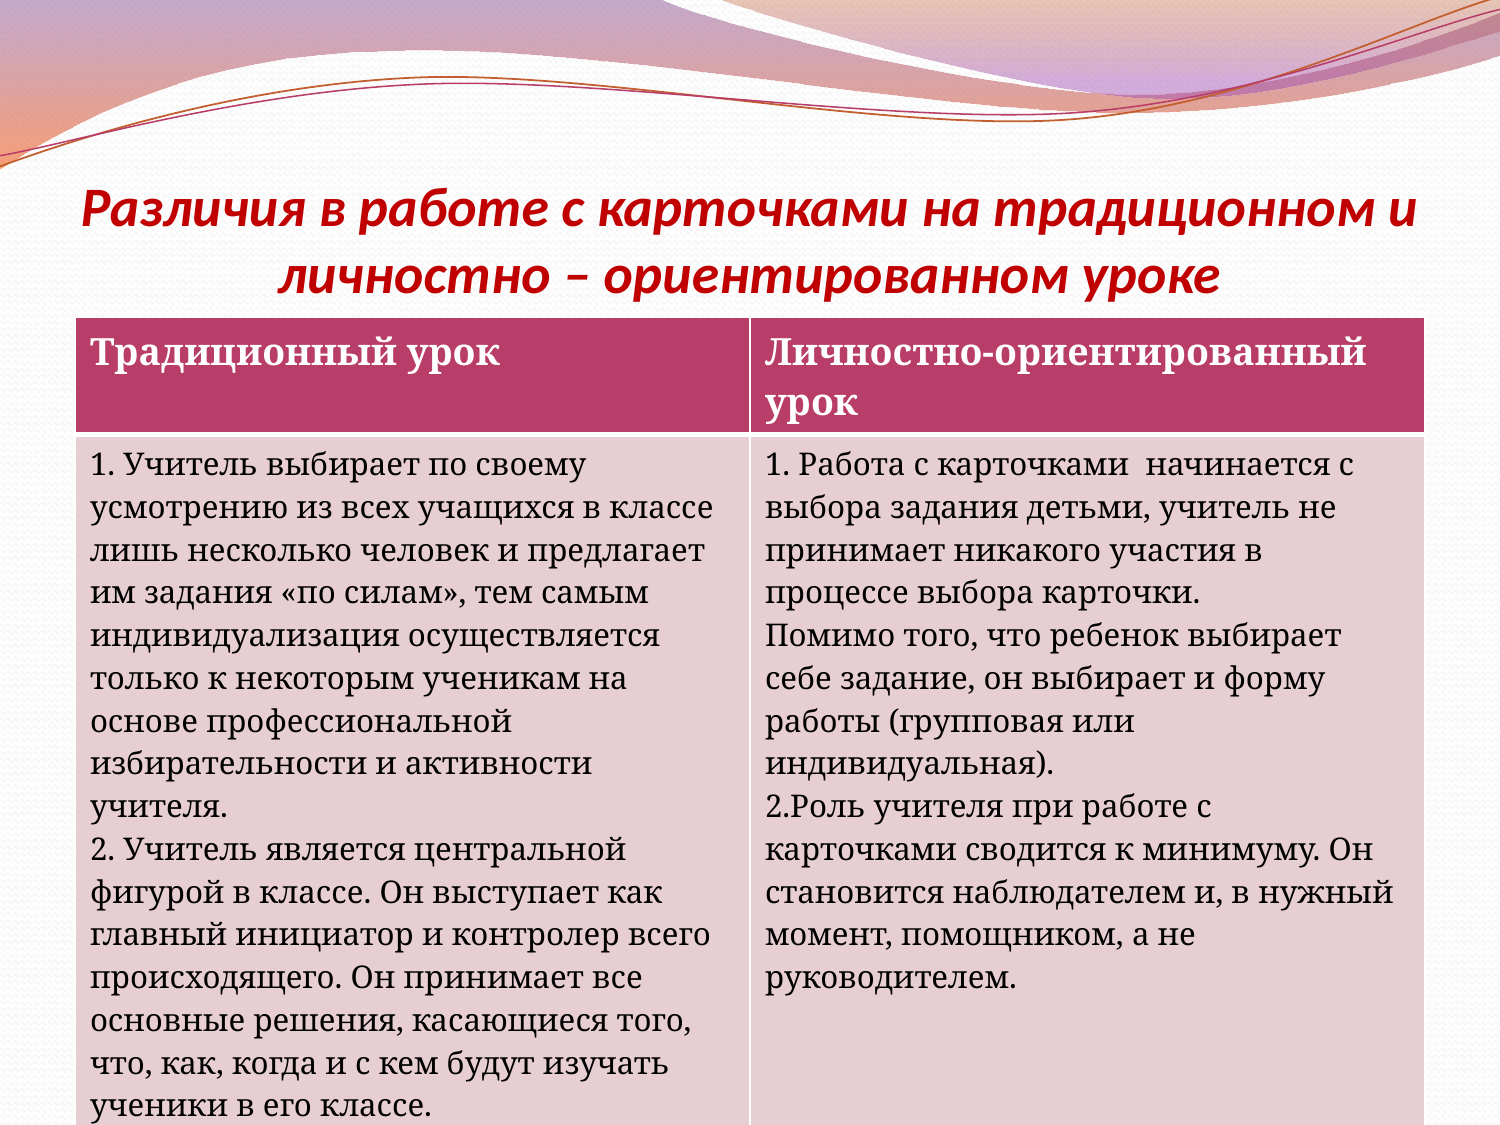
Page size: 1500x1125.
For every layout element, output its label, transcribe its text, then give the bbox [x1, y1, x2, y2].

table_cell 1. Работа с карточками начинается с выбора задания детьми, учитель не принимает никакого участия в процессе выбора карточки. Помимо того, что ребенок выбирает себе задание, он выбирает и форму работы (групповая или индивидуальная). 2.Роль учителя при работе с карточками сводится к минимуму. Он становится наблюдателем и, в нужный момент, помощником, а не руководителем. [751, 437, 1424, 1125]
table_header Личностно-ориентированный урок [751, 318, 1424, 432]
table_cell 1. Учитель выбирает по своему усмотрению из всех учащихся в классе лишь несколько человек и предлагает им задания «по силам», тем самым индивидуализация осуществляется только к некоторым ученикам на основе профессиональной избирательности и активности учителя. 2. Учитель является центральной фигурой в классе. Он выступает как главный инициатор и контролер всего происходящего. Он принимает все основные решения, касающиеся того, что, как, когда и с кем будут изучать ученики в его классе. [76, 437, 749, 1125]
title Различия в работе с карточками на традиционном и личностно – ориентированном уроке [74, 115, 1426, 305]
table_header Традиционный урок [76, 318, 749, 432]
